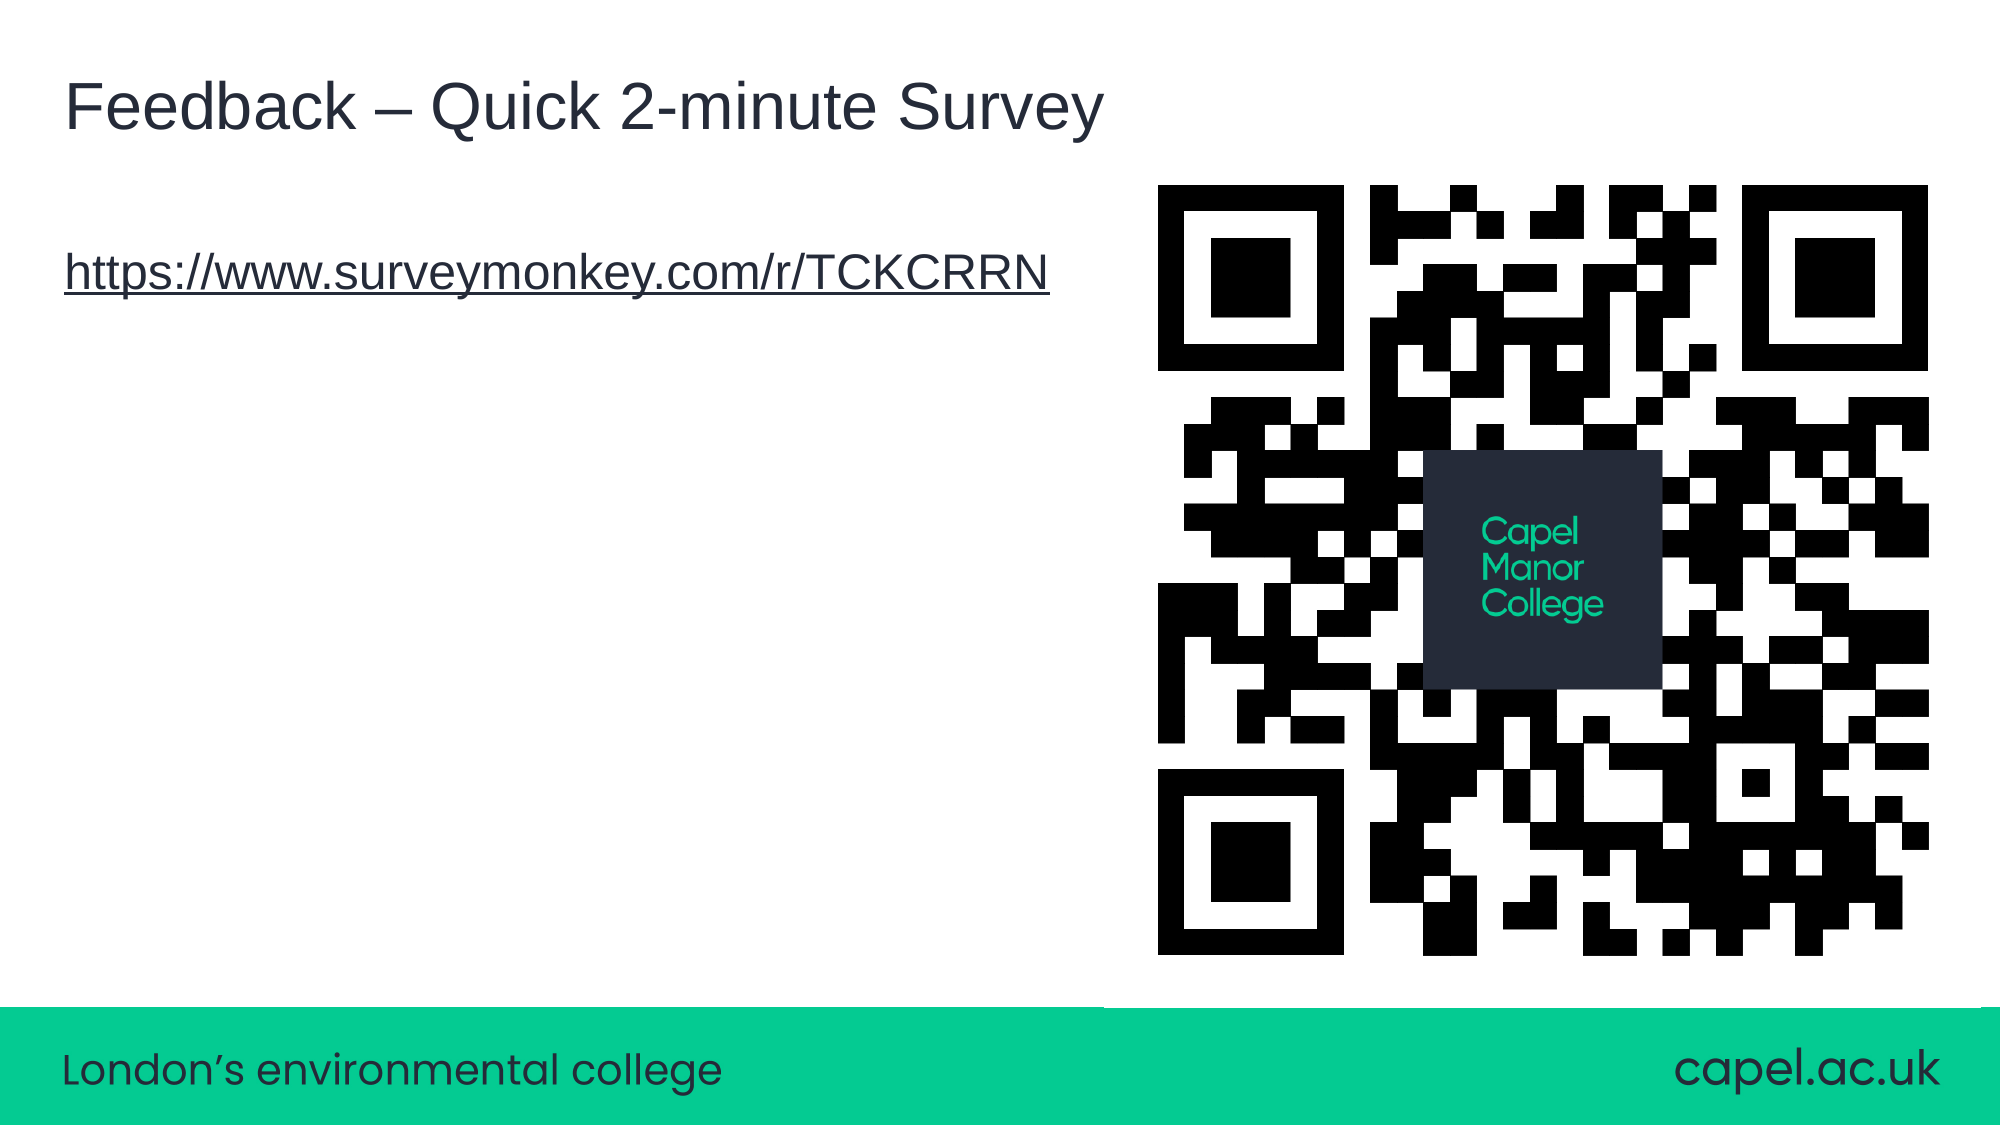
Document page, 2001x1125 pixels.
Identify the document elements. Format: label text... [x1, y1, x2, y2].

text_box Feedback – Quick 2-minute Survey https://www.surveymonkey.com/r/TCKCRRN [49, 55, 1942, 975]
picture [0, 131, 2000, 1125]
